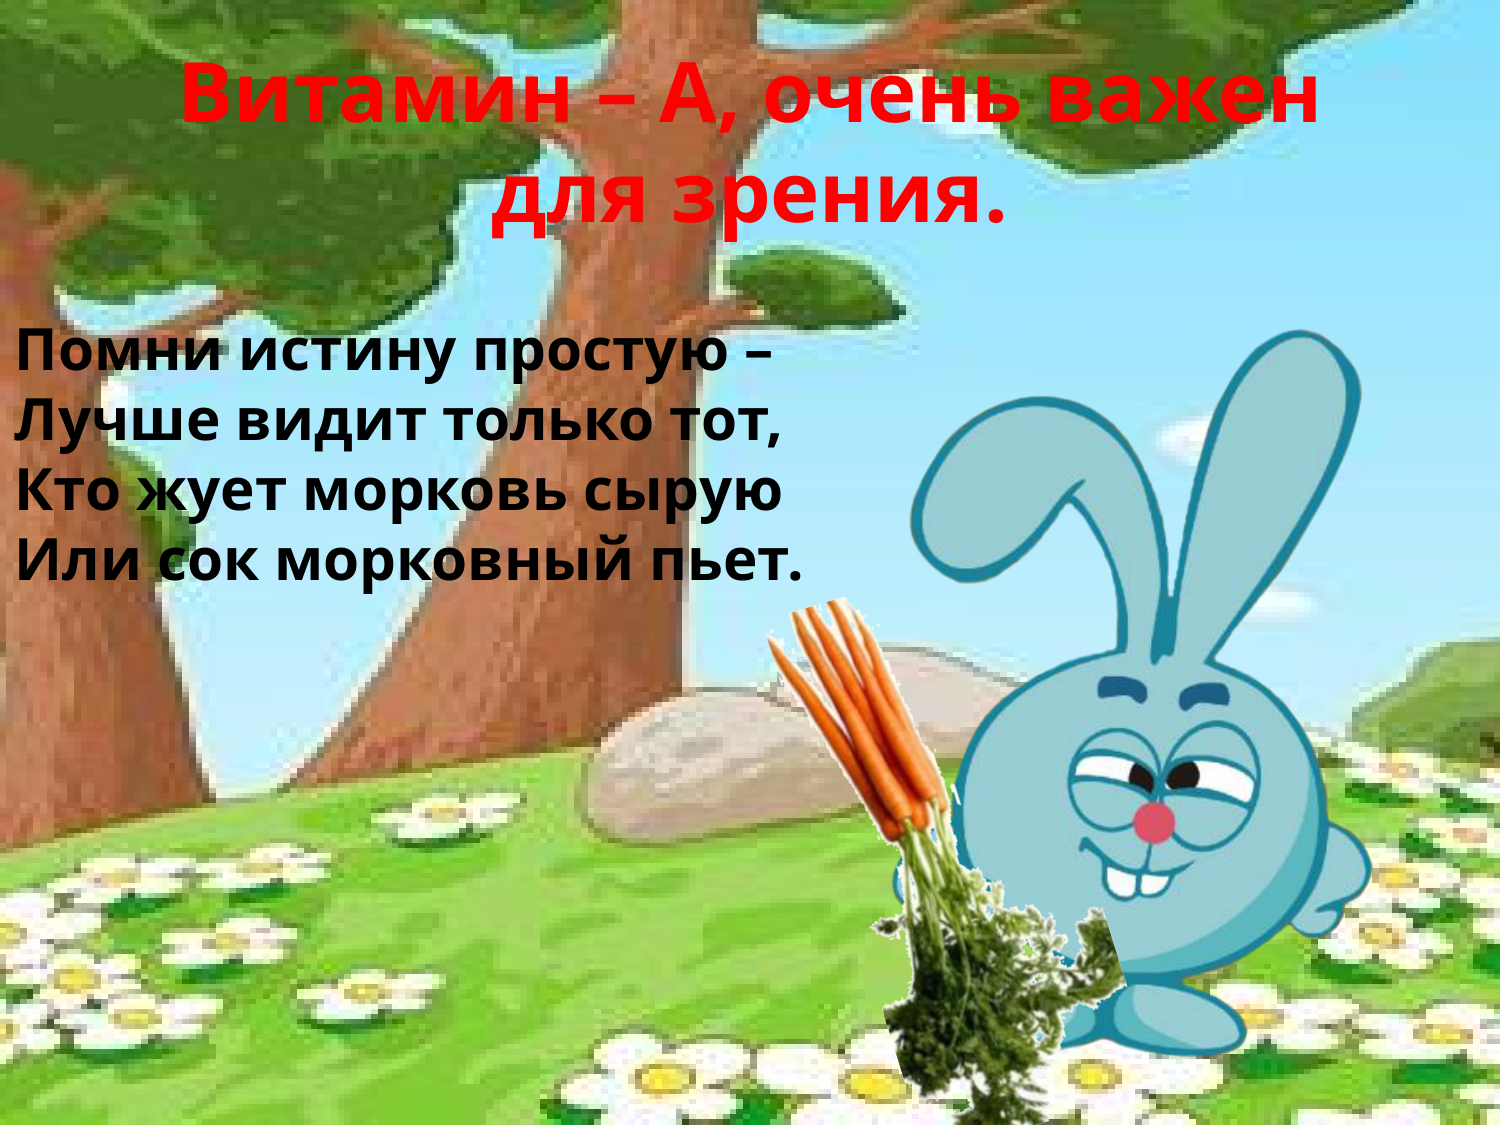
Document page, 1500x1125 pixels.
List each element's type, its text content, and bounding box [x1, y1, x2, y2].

title Витамин – А, очень важен для зрения. [74, 44, 1426, 233]
picture [0, 0, 1500, 1125]
text_box Помни истину простую – Лучше видит только тот, Кто жует морковь сырую Или сок морковный пьет. [0, 304, 884, 600]
